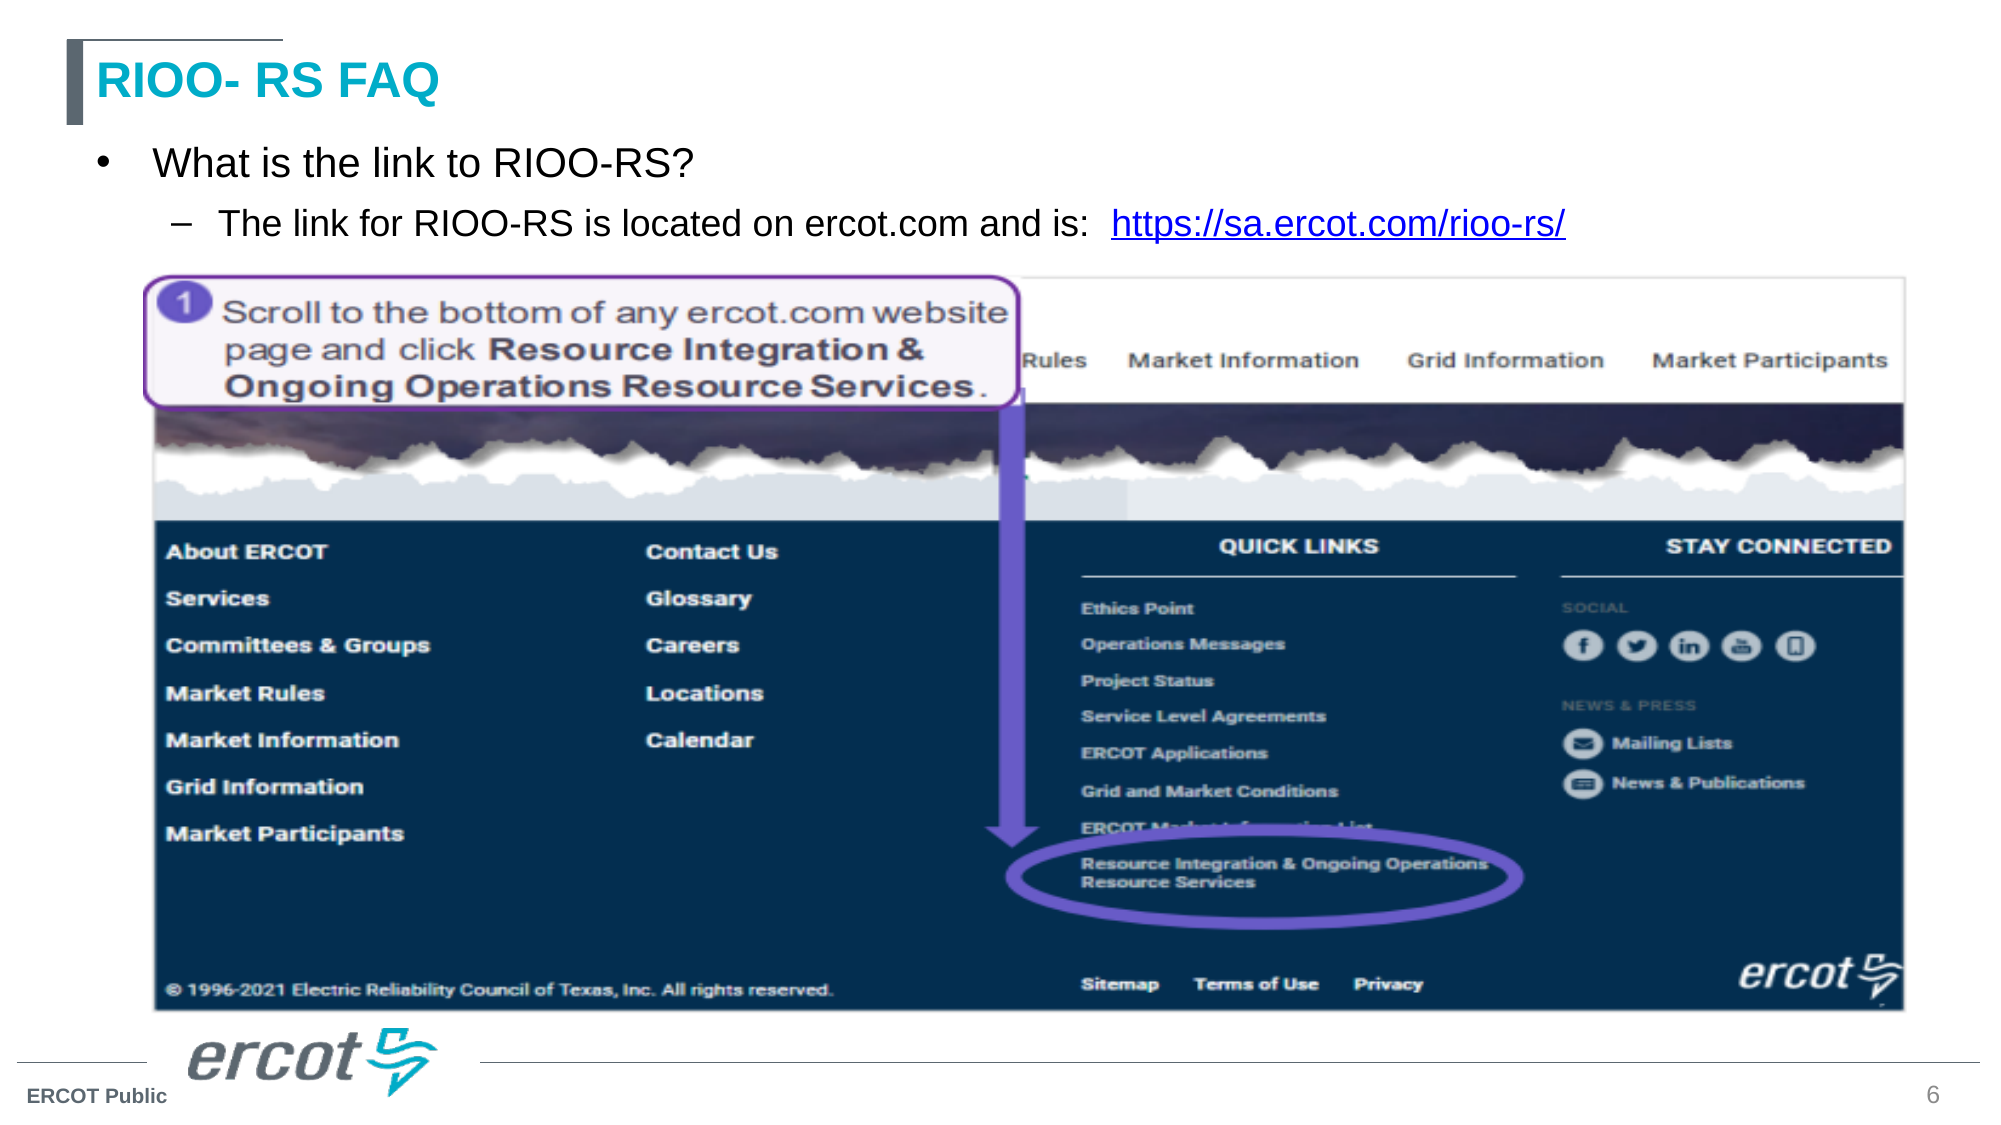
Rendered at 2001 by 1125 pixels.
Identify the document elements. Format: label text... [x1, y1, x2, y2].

picture [143, 270, 1919, 1100]
slide_number 6 [1883, 1076, 1984, 1112]
title RIOO- RS FAQ [81, 39, 1469, 122]
list What is the link to RIOO-RS? The link for RIOO-RS is located on ercot.com and is: https://sa.ercot.com/rioo-rs/ [81, 128, 1945, 1028]
